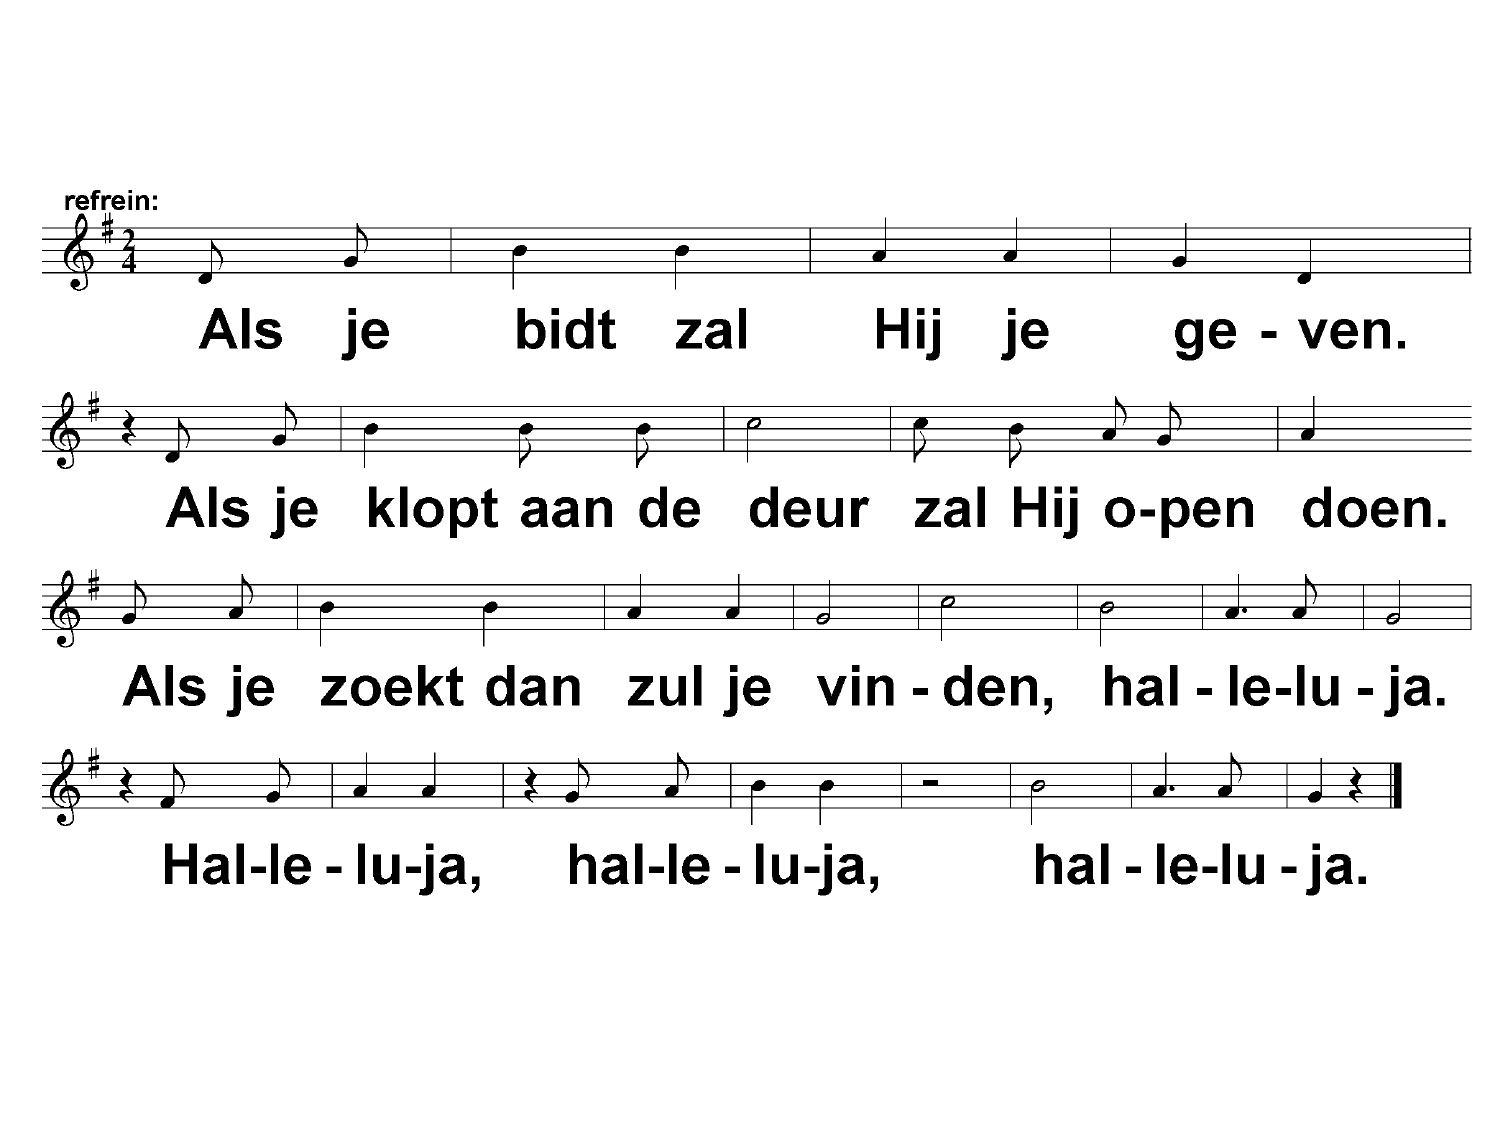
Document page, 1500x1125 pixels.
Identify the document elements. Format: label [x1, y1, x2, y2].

picture [17, 89, 1481, 996]
